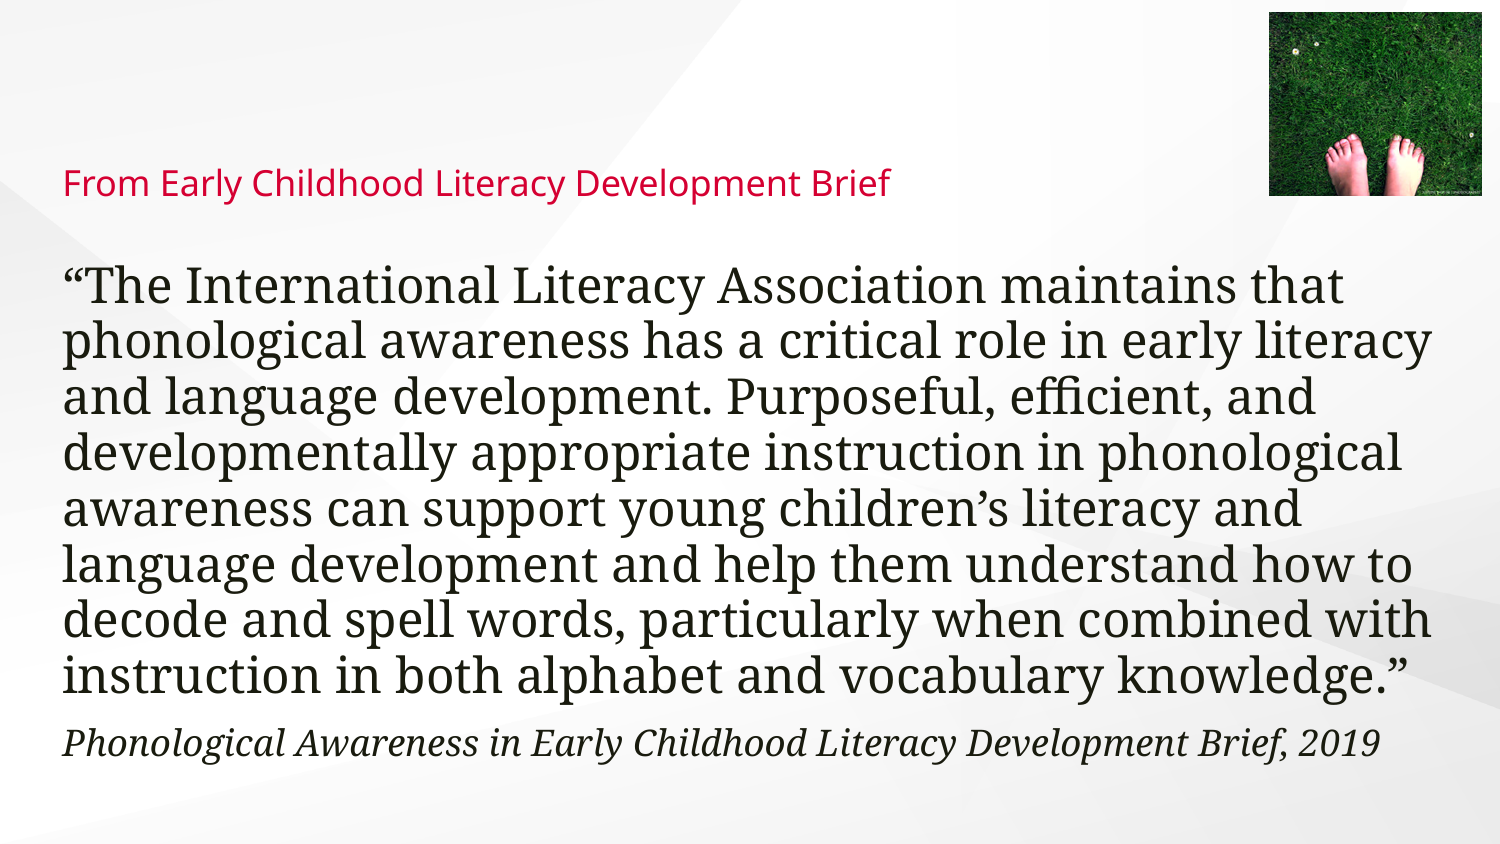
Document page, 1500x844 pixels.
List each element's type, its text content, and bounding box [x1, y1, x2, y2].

list “The International Literacy Association maintains that phonological awareness has a critical role in early literacy and language development. Purposeful, efficient, and developmentally appropriate instruction in phonological awareness can support young children’s literacy and language development and help them understand how to decode and spell words, particularly when combined with instruction in both alphabet and vocabulary knowledge.” Phonological Awareness in Early Childhood Literacy Development Brief, 2019 [51, 253, 1449, 814]
title From Early Childhood Literacy Development Brief [51, 159, 1449, 253]
picture [0, 0, 1500, 844]
